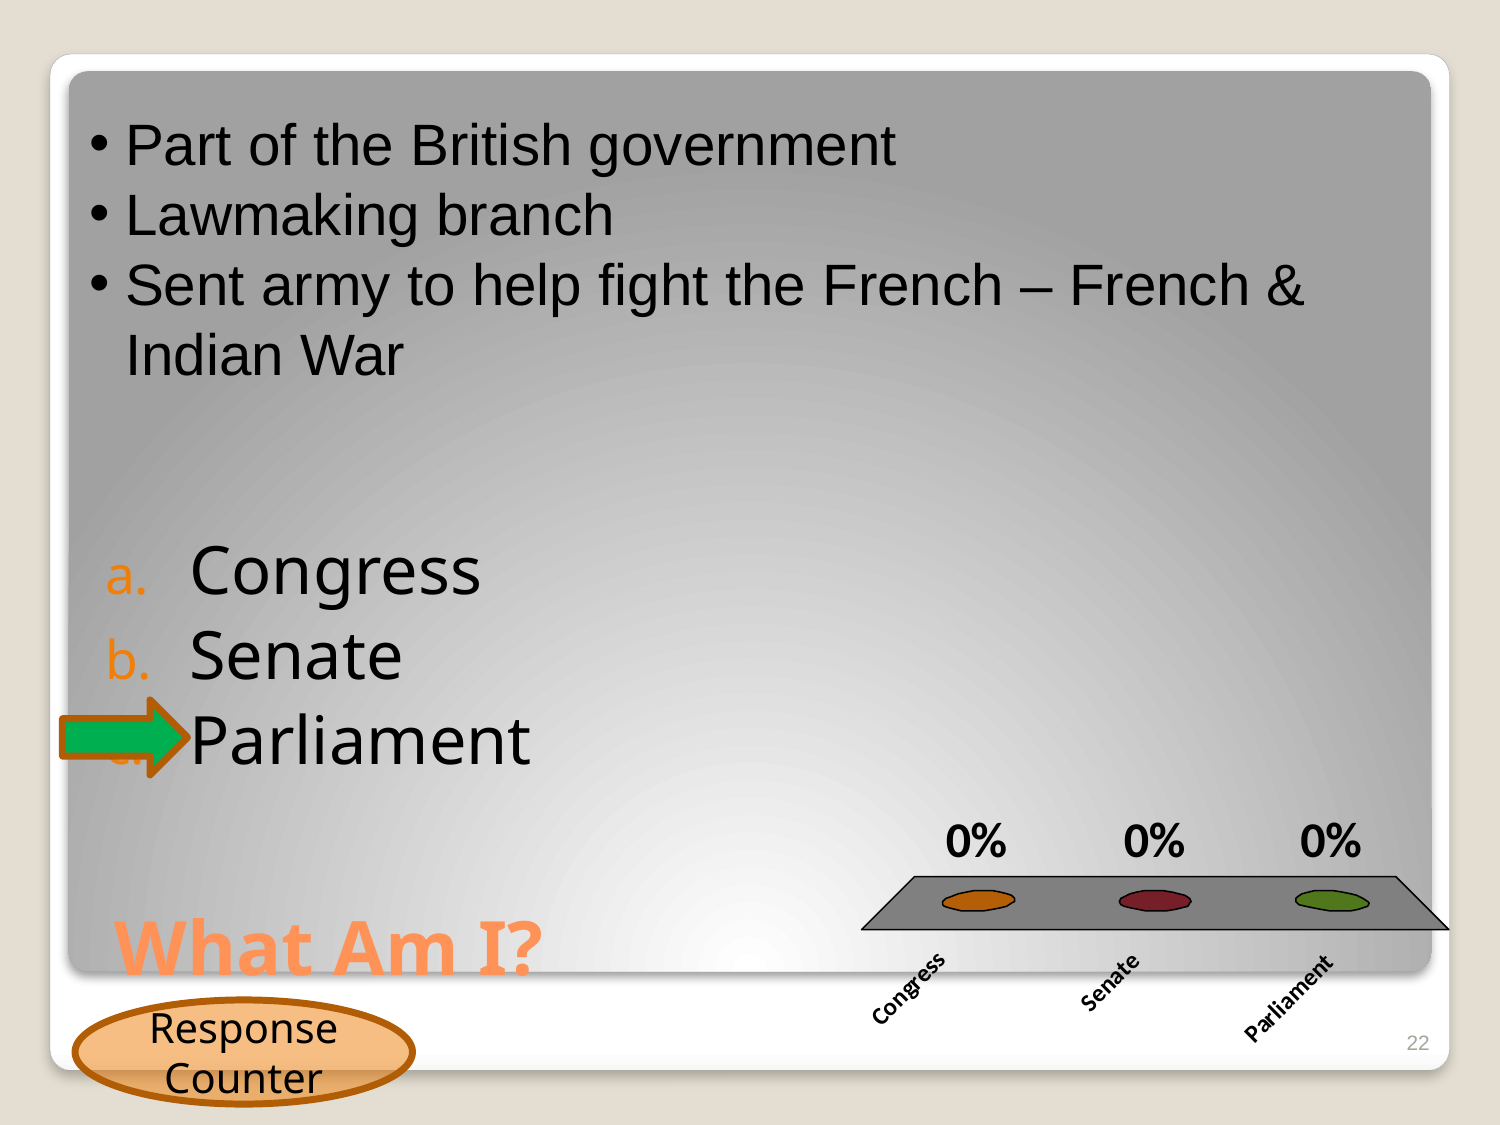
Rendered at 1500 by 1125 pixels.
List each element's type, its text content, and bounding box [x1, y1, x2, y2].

title What Am I? [99, 950, 732, 998]
list Congress Senate Parliament [75, 512, 732, 950]
text_box Part of the British government Lawmaking branch Sent army to help fight the French – French & Indian War [74, 99, 1338, 395]
text_box [58, 696, 191, 779]
text_box Response Counter [71, 996, 416, 1108]
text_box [739, 262, 1490, 1107]
